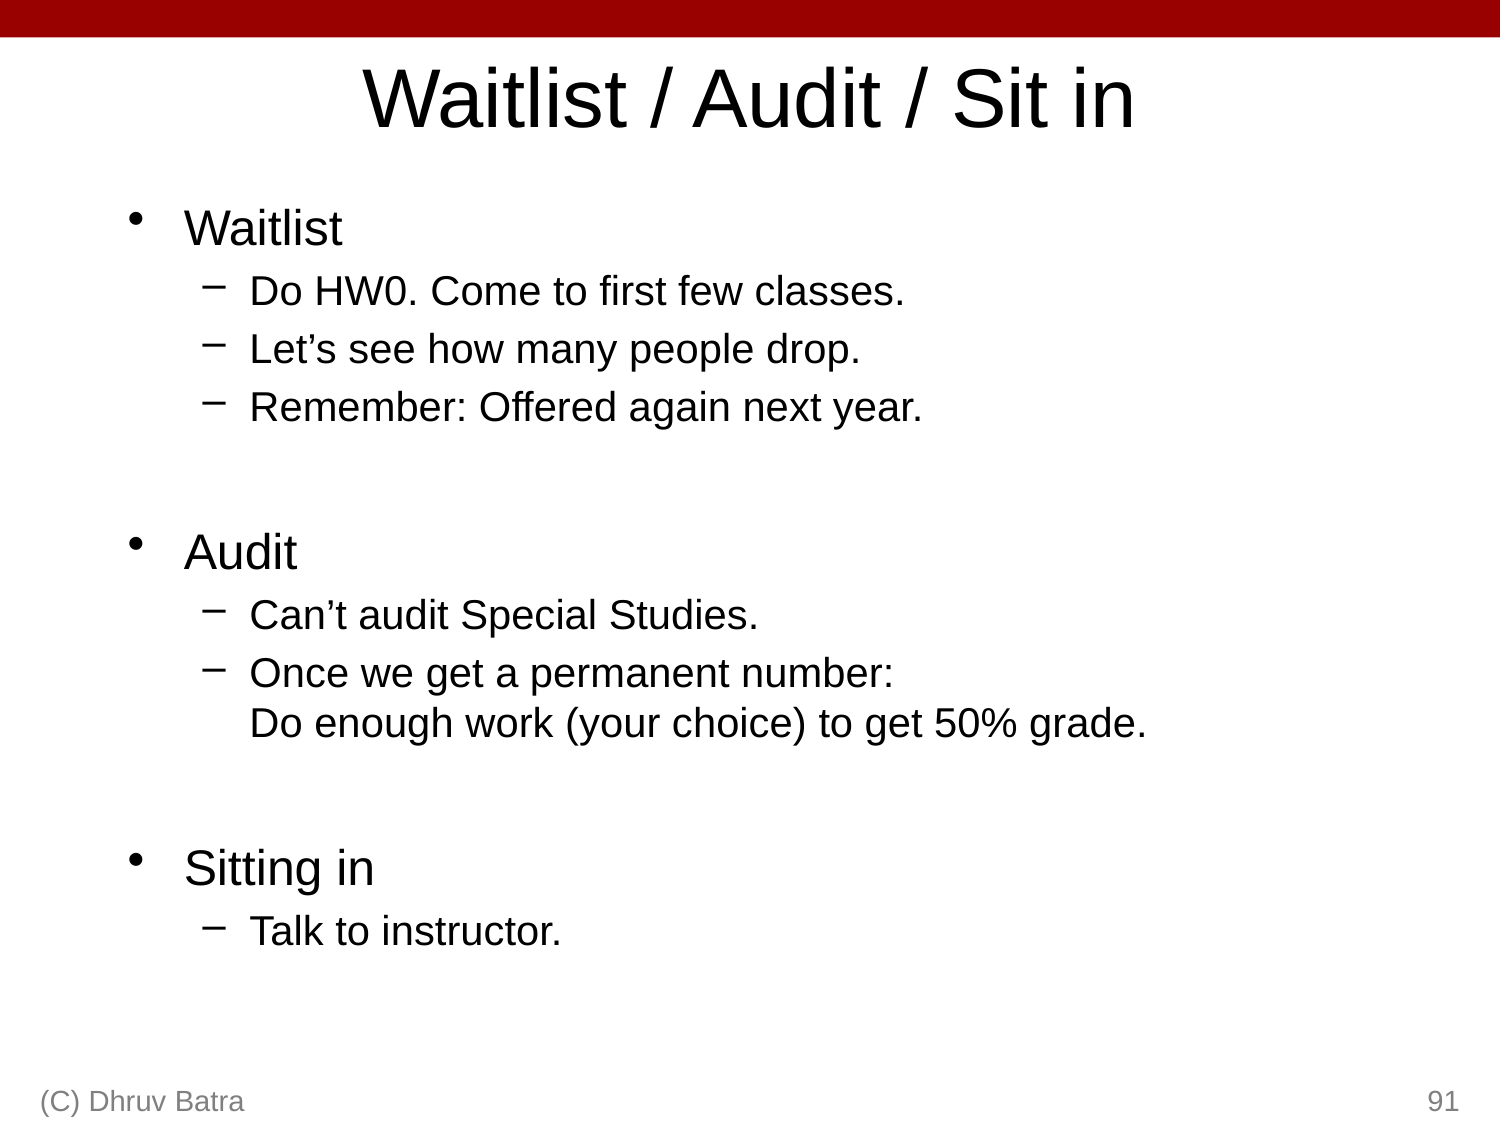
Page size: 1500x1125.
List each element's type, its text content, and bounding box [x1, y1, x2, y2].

title Waitlist / Audit / Sit in [112, 37, 1388, 151]
list Waitlist Do HW0. Come to first few classes. Let’s see how many people drop. Remember: Offered again next year. Audit Can’t audit Special Studies. Once we get a permanent number: Do enough work (your choice) to get 50% grade. Sitting in Talk to instructor. [112, 187, 1388, 1051]
footer (C) Dhruv Batra [24, 1049, 501, 1125]
slide_number 91 [1162, 1049, 1476, 1125]
